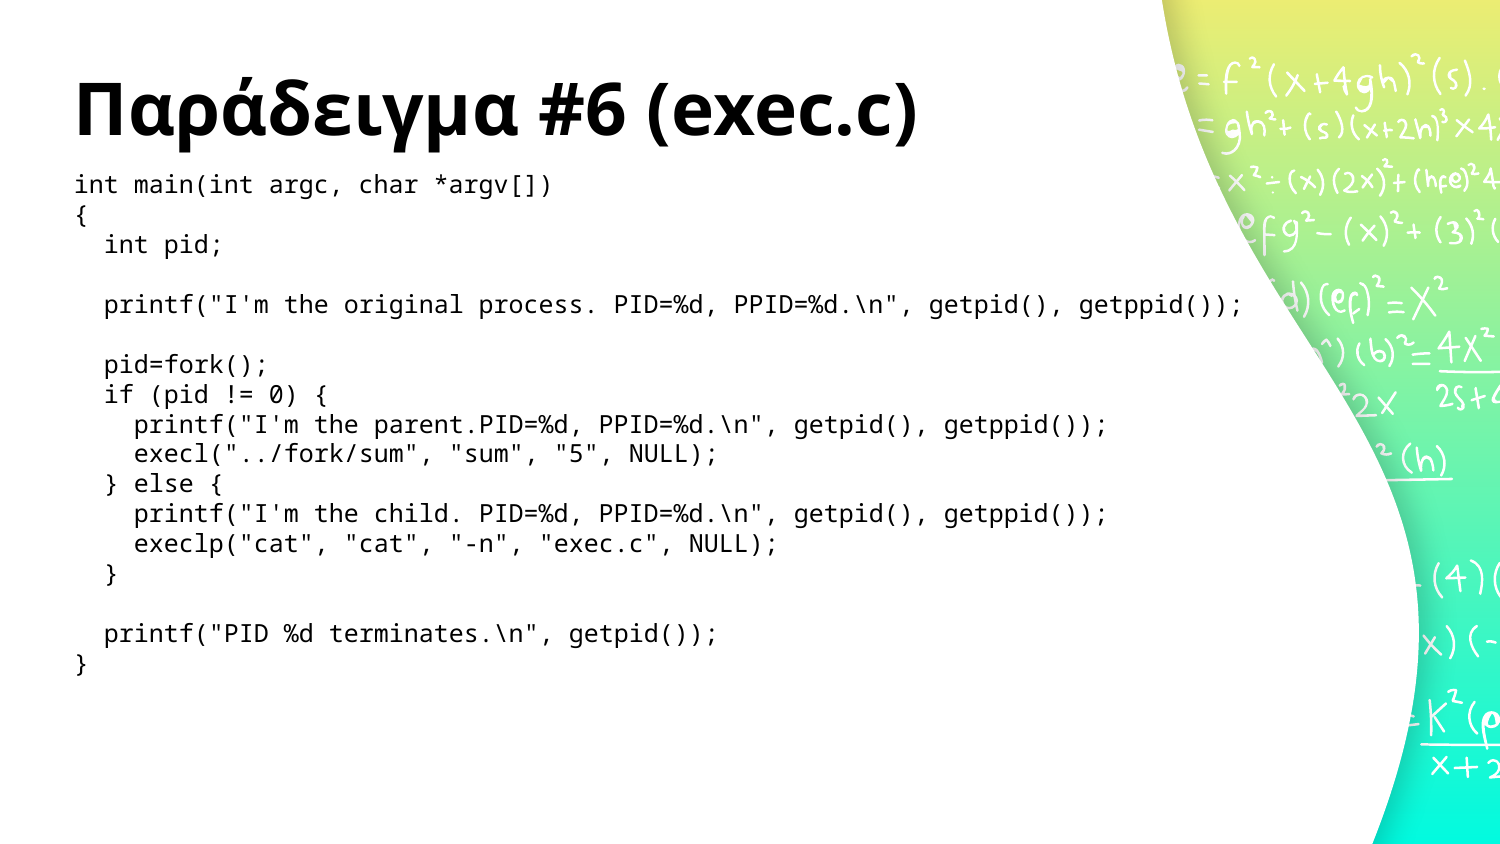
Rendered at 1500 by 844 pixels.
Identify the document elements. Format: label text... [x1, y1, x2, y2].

list int main(int argc, char *argv[]) { int pid; printf("I'm the original process. PID=%d, PPID=%d.\n", getpid(), getppid()); pid=fork(); if (pid != 0) { printf("I'm the parent.PID=%d, PPID=%d.\n", getpid(), getppid()); execl("../fork/sum", "sum", "5", NULL); } else { printf("I'm the child. PID=%d, PPID=%d.\n", getpid(), getppid()); execlp("cat", "cat", "-n", "exec.c", NULL); } printf("PID %d terminates.\n", getpid()); } [59, 153, 1418, 833]
title Παράδειγμα #6 (exec.c) [59, 47, 1418, 142]
